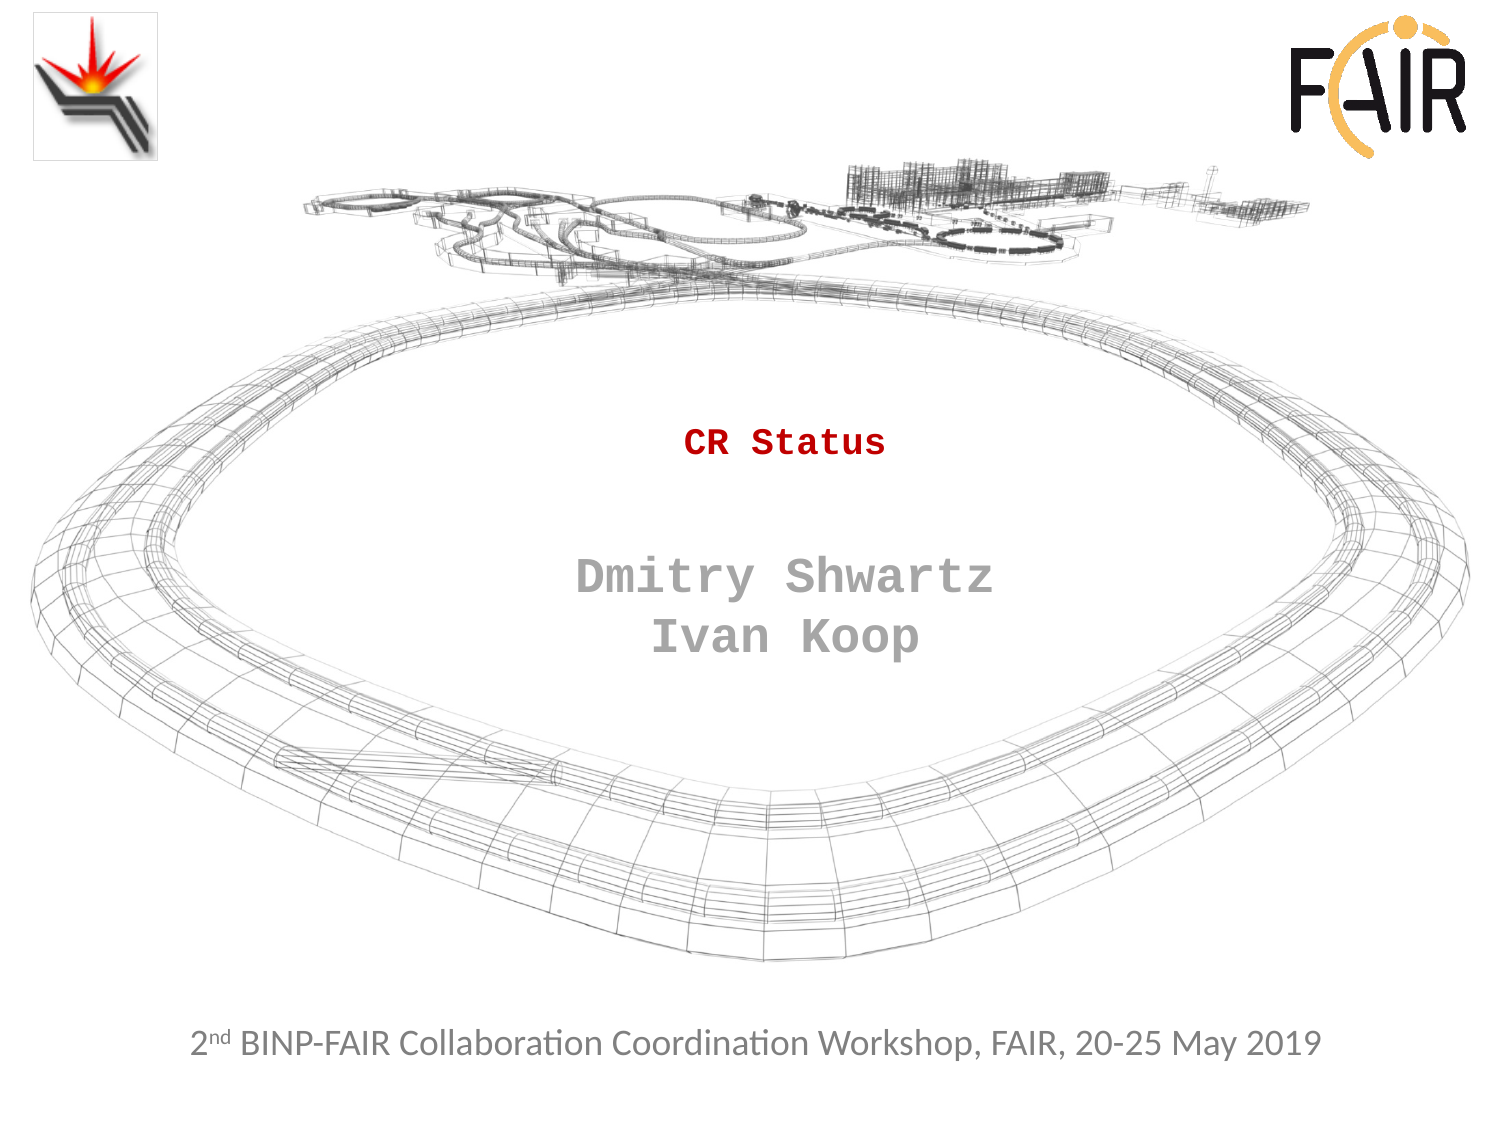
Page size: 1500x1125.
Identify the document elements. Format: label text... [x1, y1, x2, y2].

title CR Status Dmitry Shwartz Ivan Koop [409, 409, 1161, 802]
text_box 2nd BINP-FAIR Collaboration Coordination Workshop, FAIR, 20-25 May 2019 [174, 1010, 1396, 1071]
picture [18, 12, 1483, 979]
picture [34, 13, 157, 160]
